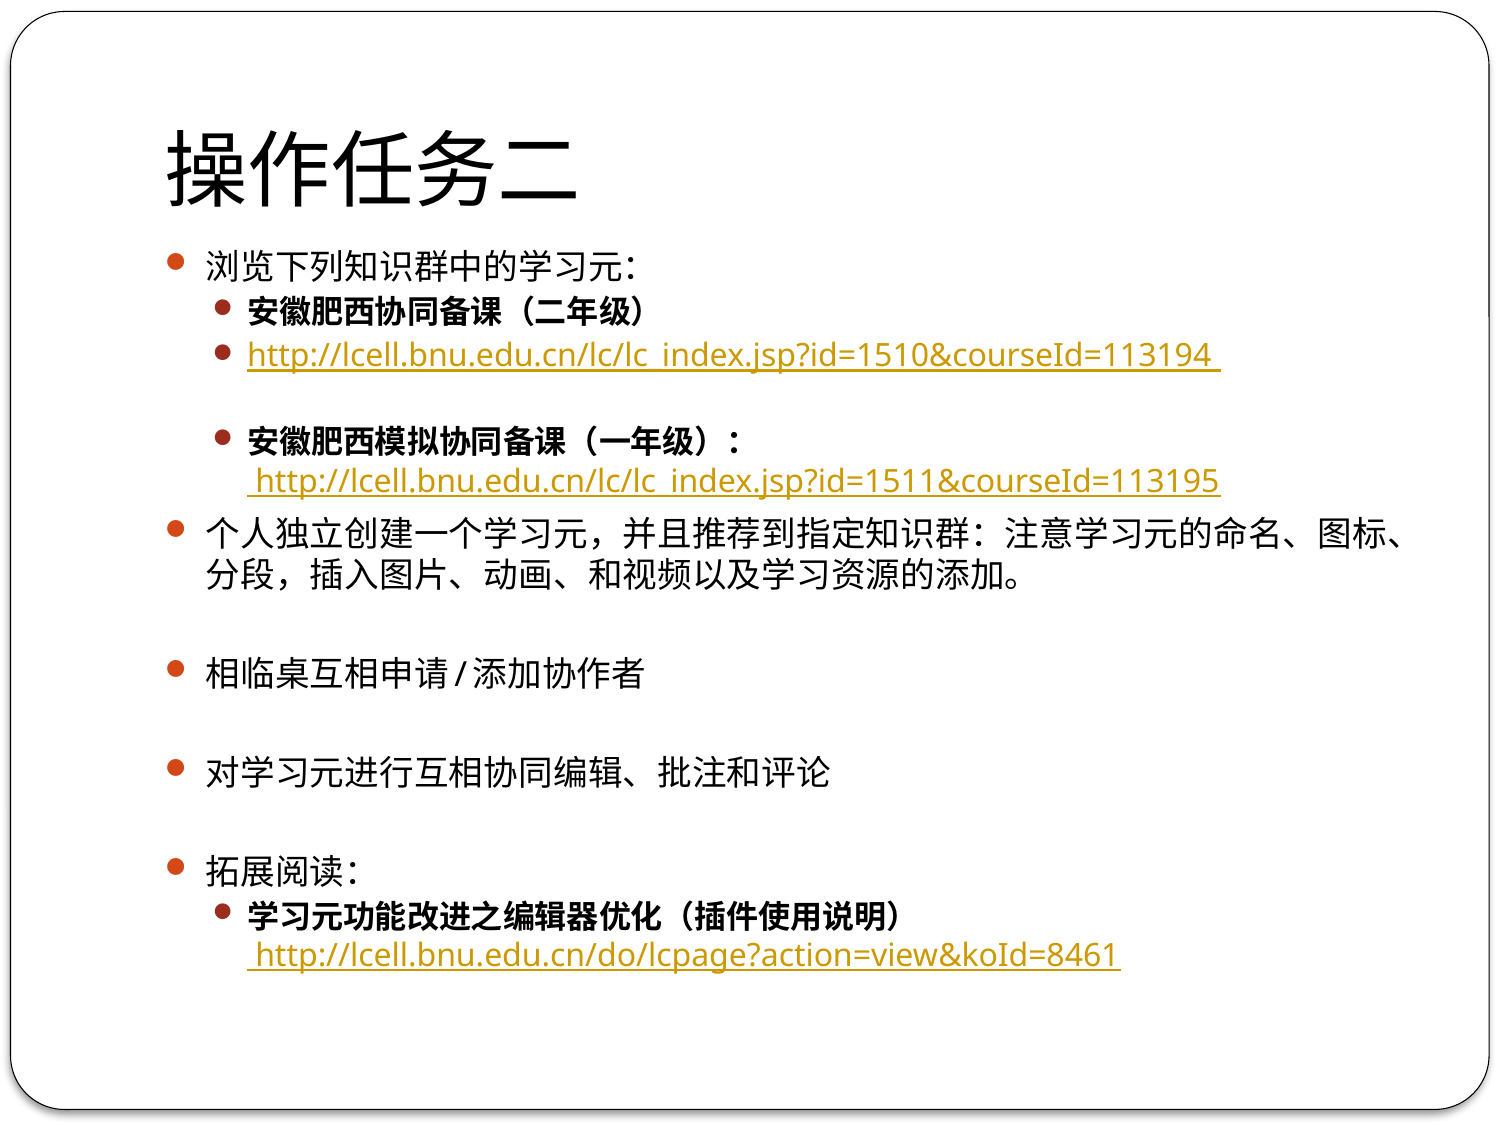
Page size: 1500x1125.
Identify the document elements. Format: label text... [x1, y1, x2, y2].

title 操作任务二 [150, 45, 1425, 233]
list 浏览下列知识群中的学习元： 安徽肥西协同备课（二年级） http://lcell.bnu.edu.cn/lc/lc_index.jsp?id=1510&courseId=113194 安徽肥西模拟协同备课（一年级）： http://lcell.bnu.edu.cn/lc/lc_index.jsp?id=1511&courseId=113195 个人独立创建一个学习元，并且推荐到指定知识群：注意学习元的命名、图标、分段，插入图片、动画、和视频以及学习资源的添加。 相临桌互相申请/添加协作者 对学习元进行互相协同编辑、批注和评论 拓展阅读： 学习元功能改进之编辑器优化（插件使用说明） http://lcell.bnu.edu.cn/do/lcpage?action=view&koId=8461 [150, 237, 1425, 988]
